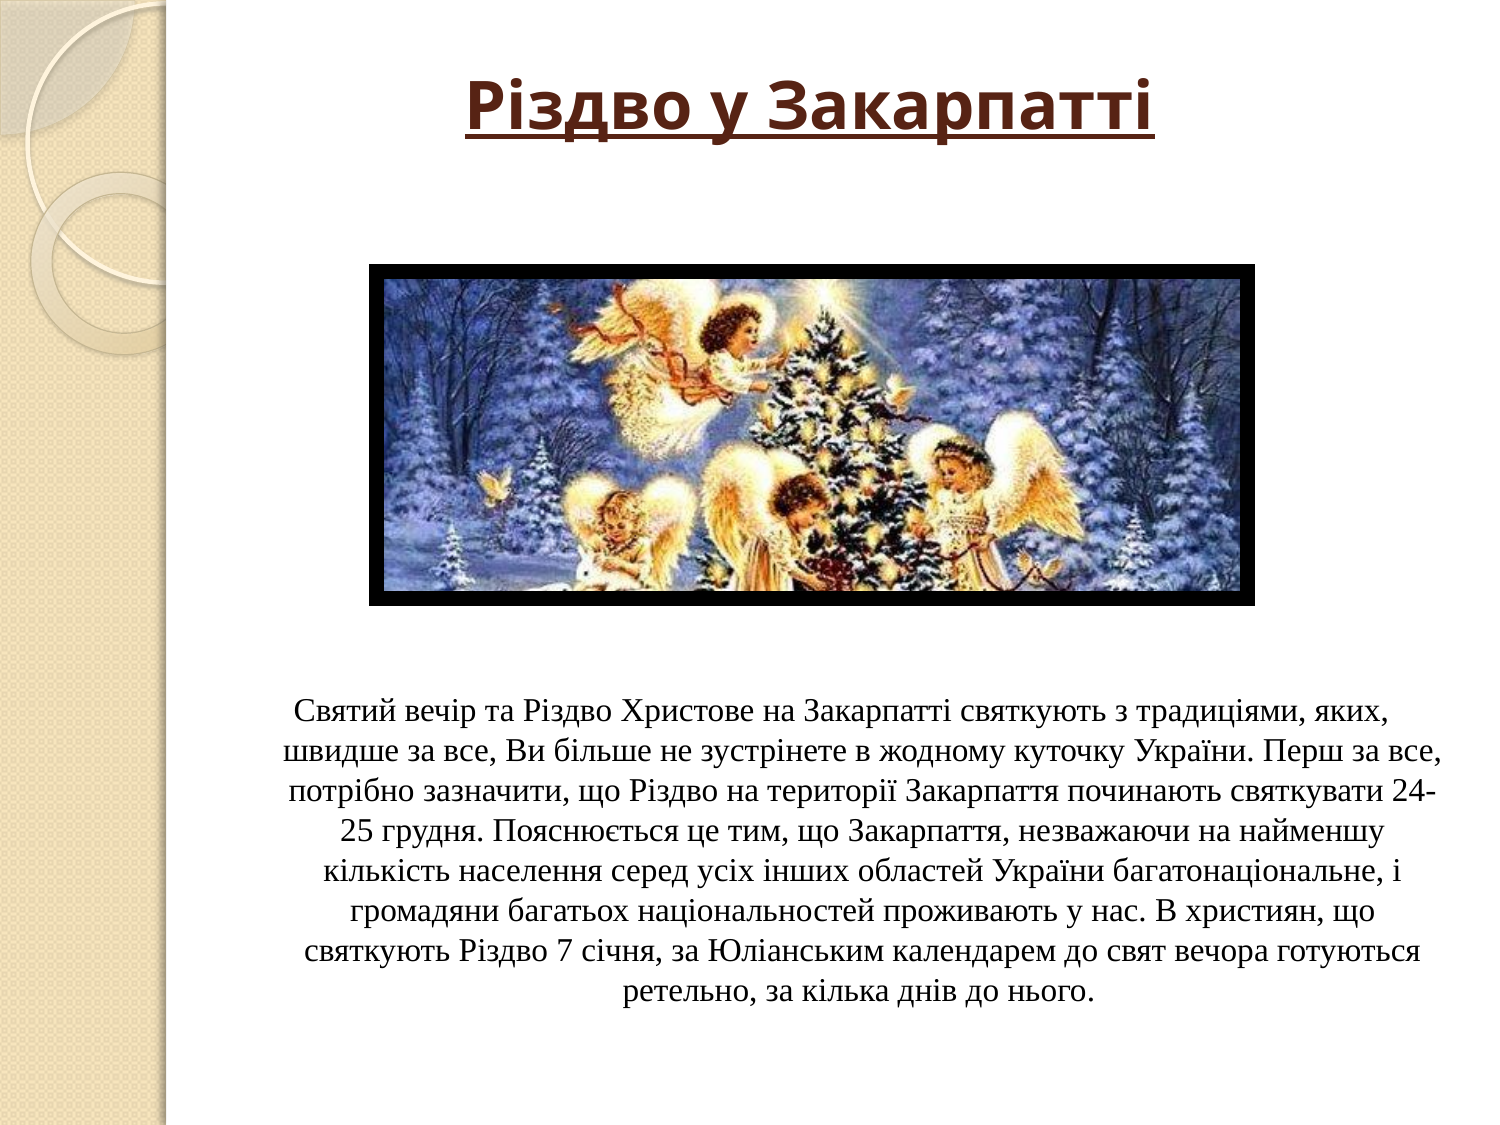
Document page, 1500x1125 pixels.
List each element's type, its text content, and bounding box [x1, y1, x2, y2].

list Святий вечір та Різдво Христове на Закарпатті святкують з традиціями, яких, швидше за все, Ви більше не зустрінете в жодному куточку України. Перш за все, потрібно зазначити, що Різдво на території Закарпаття починають святкувати 24-25 грудня. Пояснюється це тим, що Закарпаття, незважаючи на найменшу кількість населення серед усіх інших областей України багатонаціональне, і громадяни багатьох національностей проживають у нас. В християн, що святкують Різдво 7 січня, за Юліанським календарем до свят вечора готуються ретельно, за кілька днів до нього. [206, 680, 1466, 1026]
picture [383, 278, 1241, 592]
title Різдво у Закарпатті [194, 54, 1425, 243]
